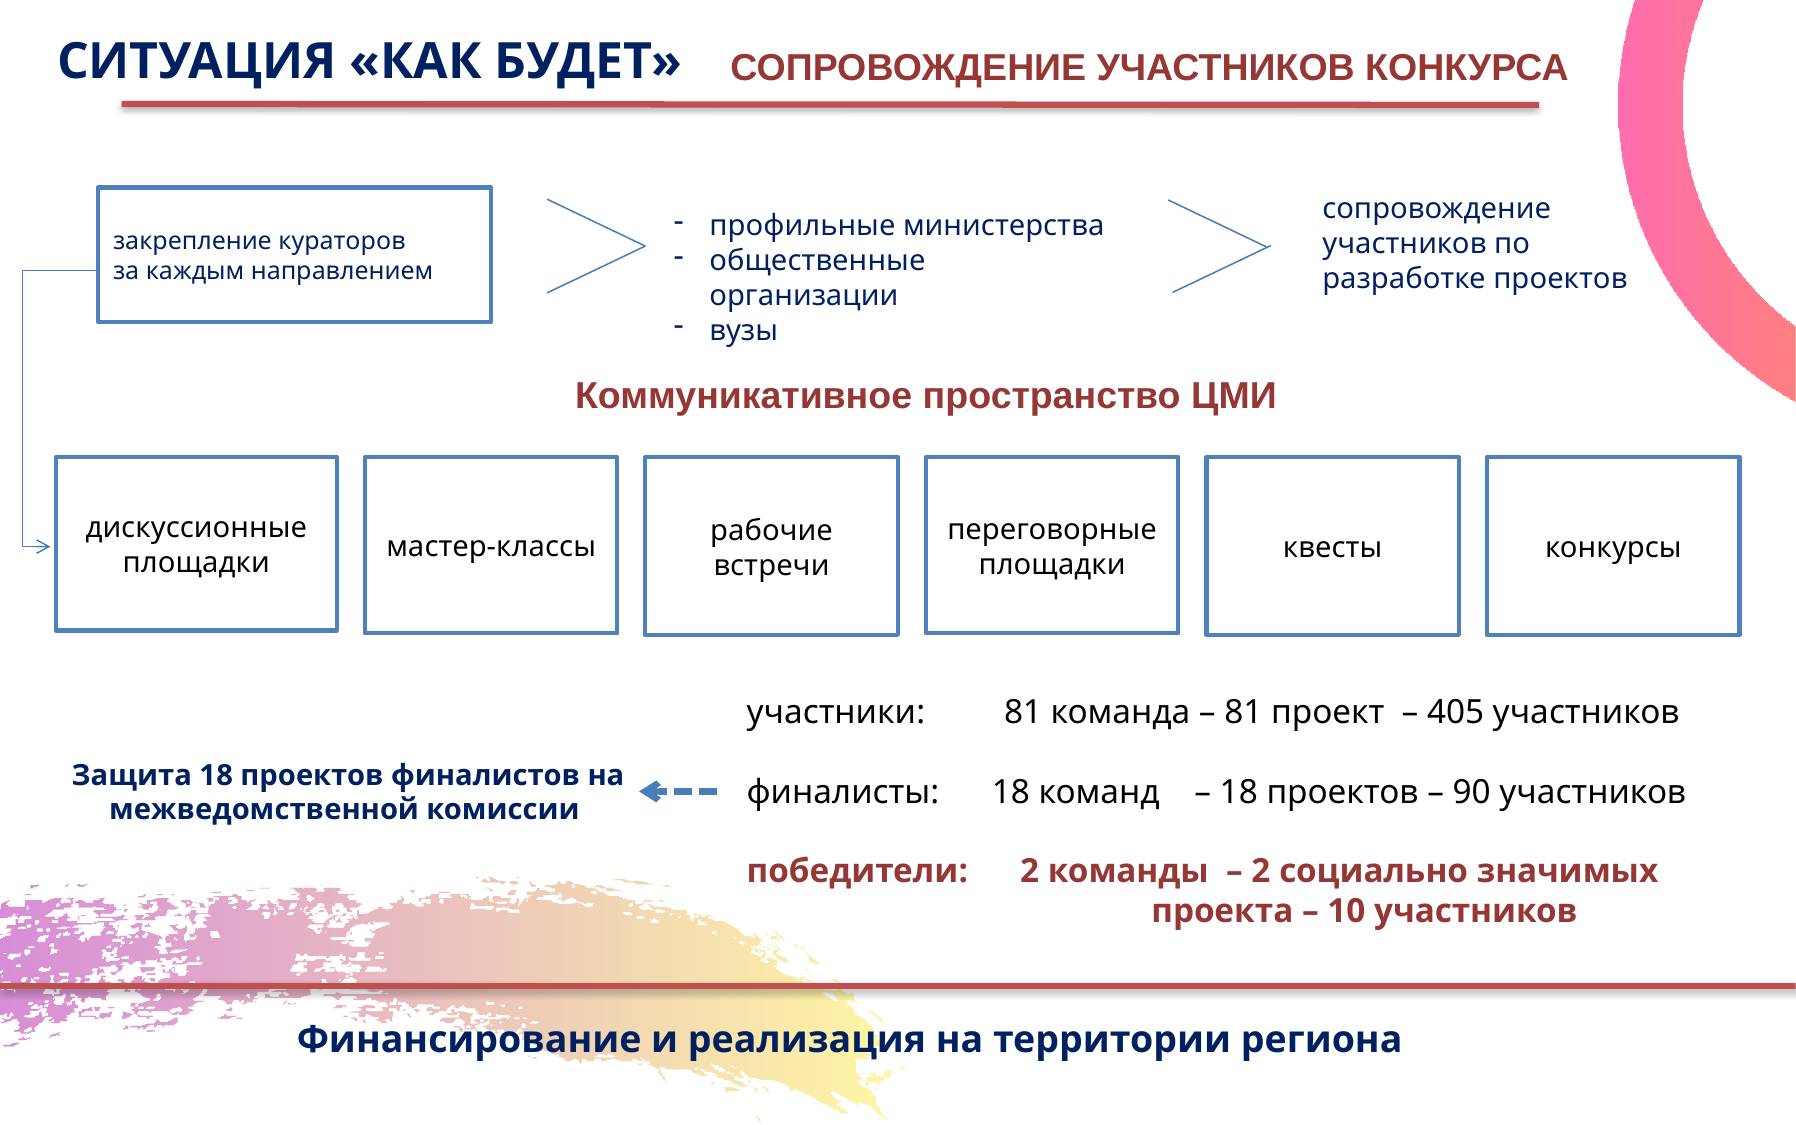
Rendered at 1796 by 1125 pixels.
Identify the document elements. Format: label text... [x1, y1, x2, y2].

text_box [1172, 245, 1271, 293]
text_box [0, 394, 175, 423]
text_box дискуссионные площадки [54, 455, 339, 633]
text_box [1167, 199, 1267, 248]
text_box закрепление кураторов за каждым направлением [96, 185, 493, 324]
text_box квесты [1204, 455, 1461, 637]
text_box мастер-классы [363, 455, 619, 635]
text_box профильные министерства общественные организации вузы [658, 199, 1137, 354]
picture [0, 877, 906, 985]
picture [0, 987, 906, 1124]
text_box Коммуникативное пространство ЦМИ [196, 364, 1613, 424]
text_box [546, 245, 646, 294]
text_box СОПРОВОЖДЕНИЕ УЧАСТНИКОВ КОНКУРСА [715, 35, 1613, 96]
picture [1618, 0, 1796, 436]
text_box конкурсы [1485, 455, 1742, 637]
text_box Финансирование и реализация на территории региона [910, 1007, 1524, 1068]
text_box Защита 18 проектов финалистов на межведомственной комиссии [32, 748, 664, 834]
text_box СИТУАЦИЯ «КАК БУДЕТ» [42, 0, 1613, 153]
text_box сопровождение участников по разработке проектов [1307, 181, 1613, 302]
text_box переговорные площадки [924, 455, 1180, 635]
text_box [546, 198, 646, 245]
text_box рабочие встречи [643, 455, 900, 637]
text_box участники: 81 команда – 81 проект – 405 участников финалисты: 18 команд – 18 проектов – 90 участников победители: 2 команды – 2 социально значимых проекта – 10 участников [731, 682, 1769, 972]
